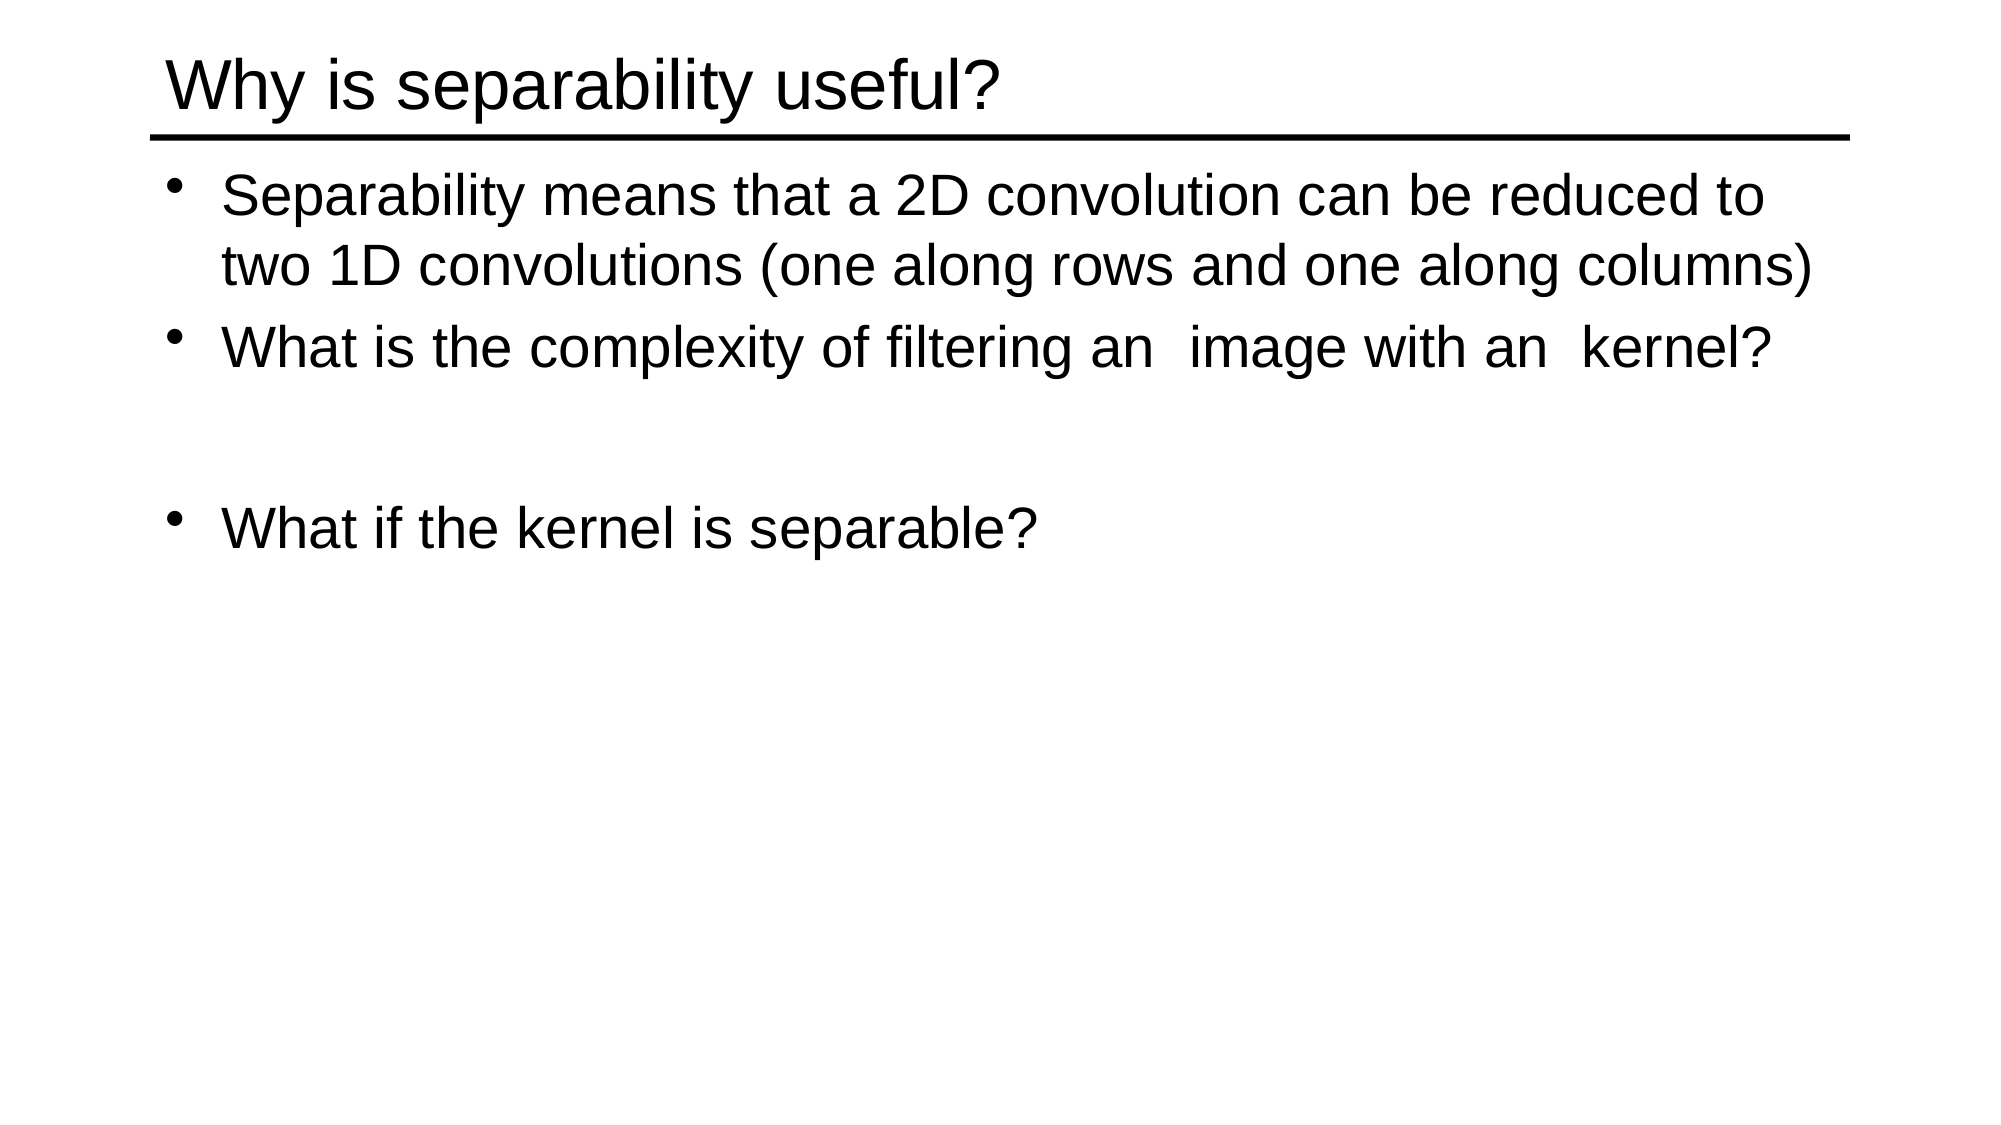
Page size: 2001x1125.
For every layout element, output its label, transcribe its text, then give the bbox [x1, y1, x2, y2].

title Why is separability useful? [149, 12, 1851, 151]
